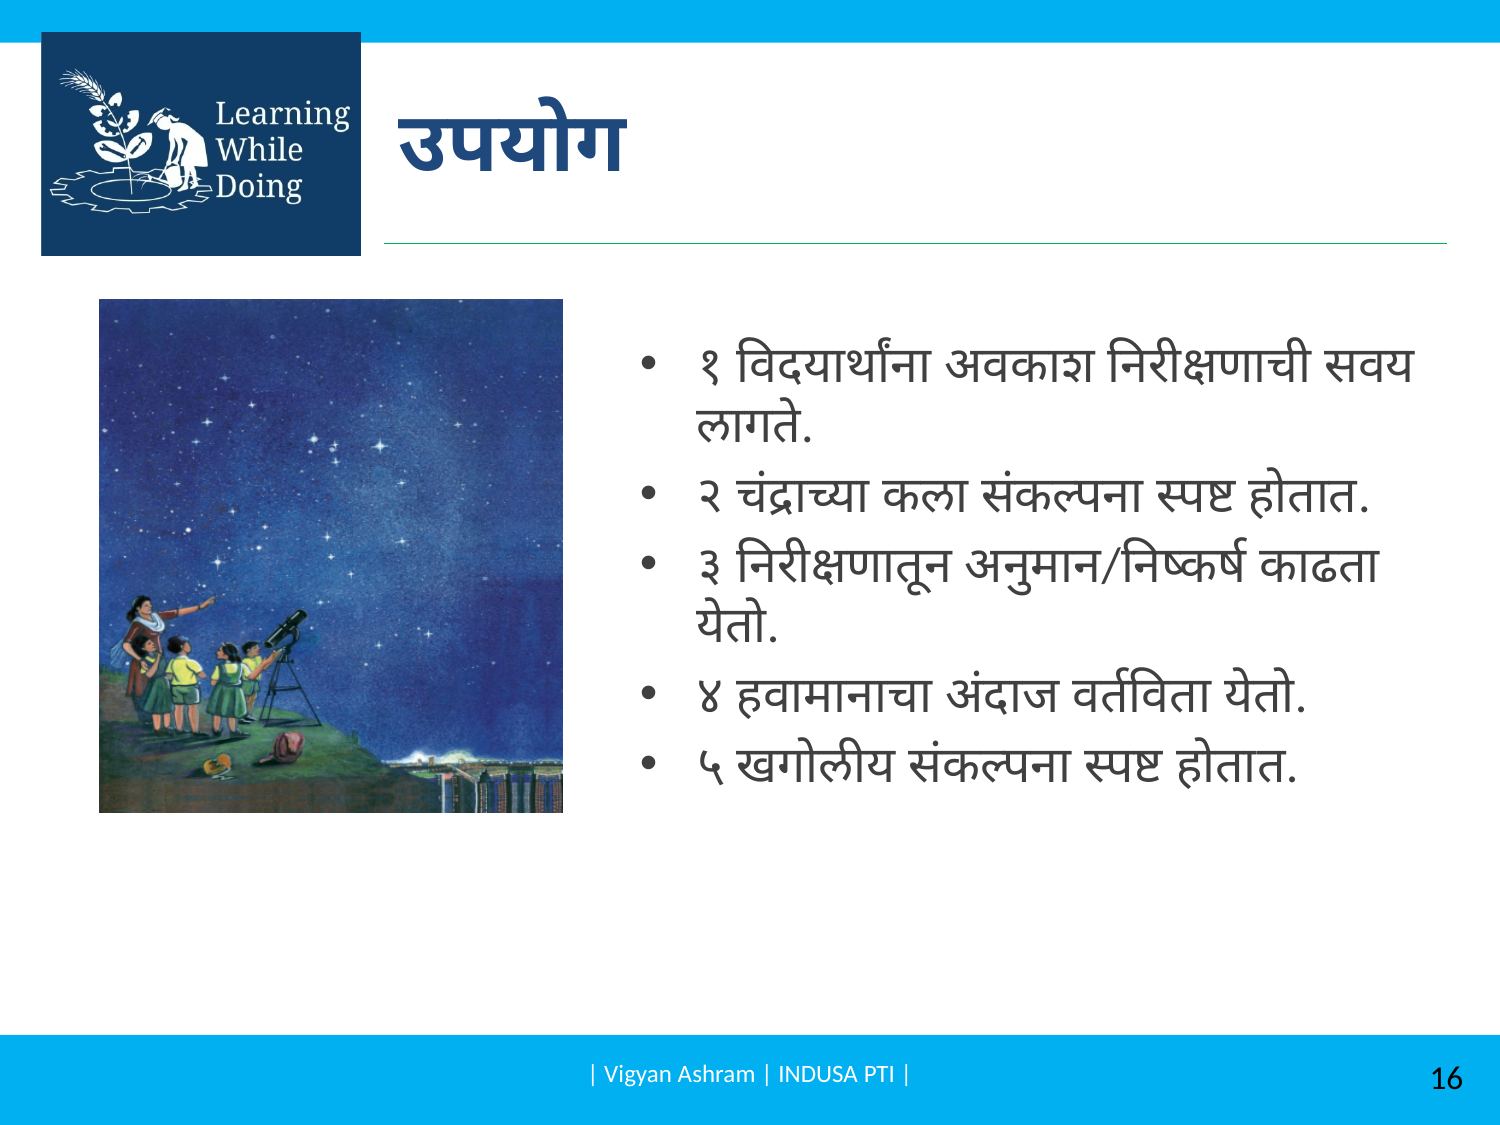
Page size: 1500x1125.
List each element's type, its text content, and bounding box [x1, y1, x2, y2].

list १ विदयार्थांना अवकाश निरीक्षणाची सवय लागते. २ चंद्राच्या कला संकल्पना स्पष्ट होतात. ३ निरीक्षणातून अनुमान/निष्कर्ष काढता येतो. ४ हवामानाचा अंदाज वर्तविता येतो. ५ खगोलीय संकल्पना स्पष्ट होतात. [624, 324, 1469, 747]
picture [41, 33, 361, 256]
footer | Vigyan Ashram | INDUSA PTI | [512, 1042, 988, 1103]
picture [99, 299, 563, 813]
title उपयोग [383, 44, 1447, 232]
slide_number 16 [1128, 1045, 1478, 1106]
